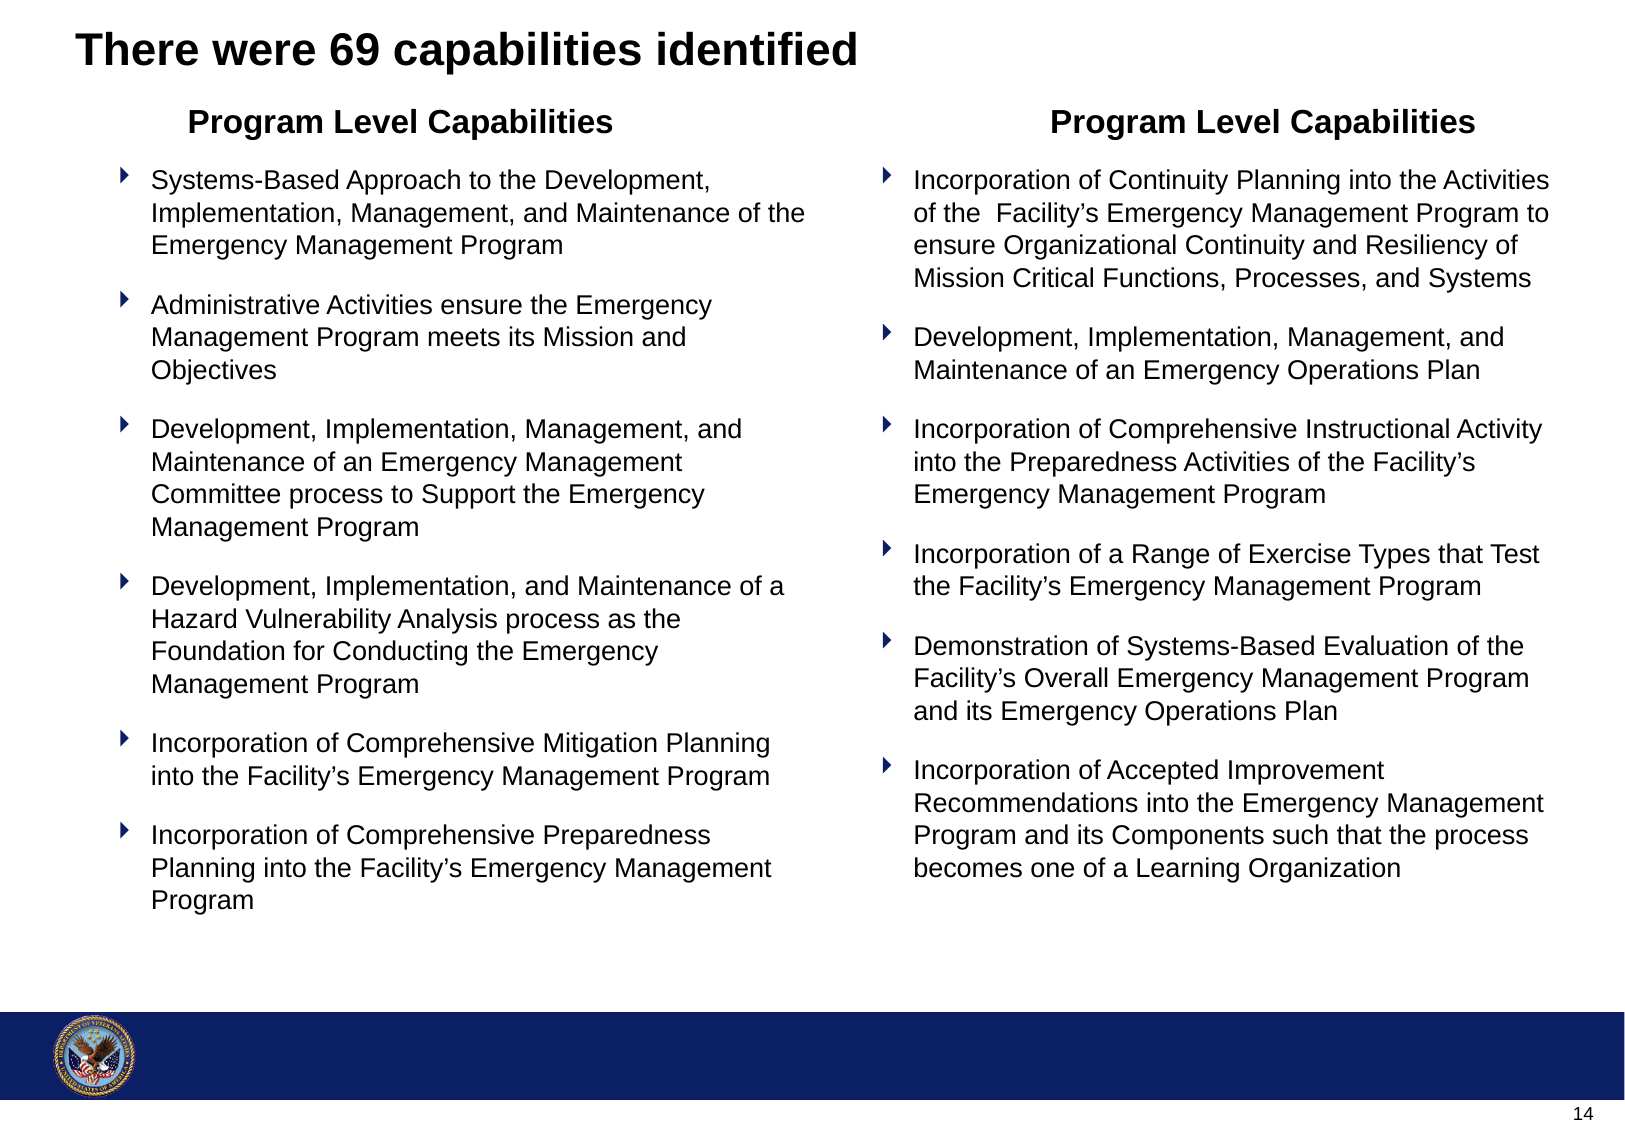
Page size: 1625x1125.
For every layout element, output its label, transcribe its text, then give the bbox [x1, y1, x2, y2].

text_box Program Level Capabilities [1050, 99, 1478, 140]
picture [0, 1012, 1625, 1100]
list Systems-Based Approach to the Development, Implementation, Management, and Maintenance of the Emergency Management Program Administrative Activities ensure the Emergency Management Program meets its Mission and Objectives Development, Implementation, Management, and Maintenance of an Emergency Management Committee process to Support the Emergency Management Program Development, Implementation, and Maintenance of a Hazard Vulnerability Analysis process as the Foundation for Conducting the Emergency Management Program Incorporation of Comprehensive Mitigation Planning into the Facility’s Emergency Management Program Incorporation of Comprehensive Preparedness Planning into the Facility’s Emergency Management Program [111, 162, 813, 851]
text_box Incorporation of Continuity Planning into the Activities of the Facility’s Emergency Management Program to ensure Organizational Continuity and Resiliency of Mission Critical Functions, Processes, and Systems Development, Implementation, Management, and Maintenance of an Emergency Operations Plan Incorporation of Comprehensive Instructional Activity into the Preparedness Activities of the Facility’s Emergency Management Program Incorporation of a Range of Exercise Types that Test the Facility’s Emergency Management Program Demonstration of Systems-Based Evaluation of the Facility’s Overall Emergency Management Program and its Emergency Operations Plan Incorporation of Accepted Improvement Recommendations into the Emergency Management Program and its Components such that the process becomes one of a Learning Organization [874, 162, 1575, 850]
text_box Program Level Capabilities [187, 99, 615, 140]
title There were 69 capabilities identified [74, 0, 1550, 76]
text_box [825, 212, 1525, 900]
